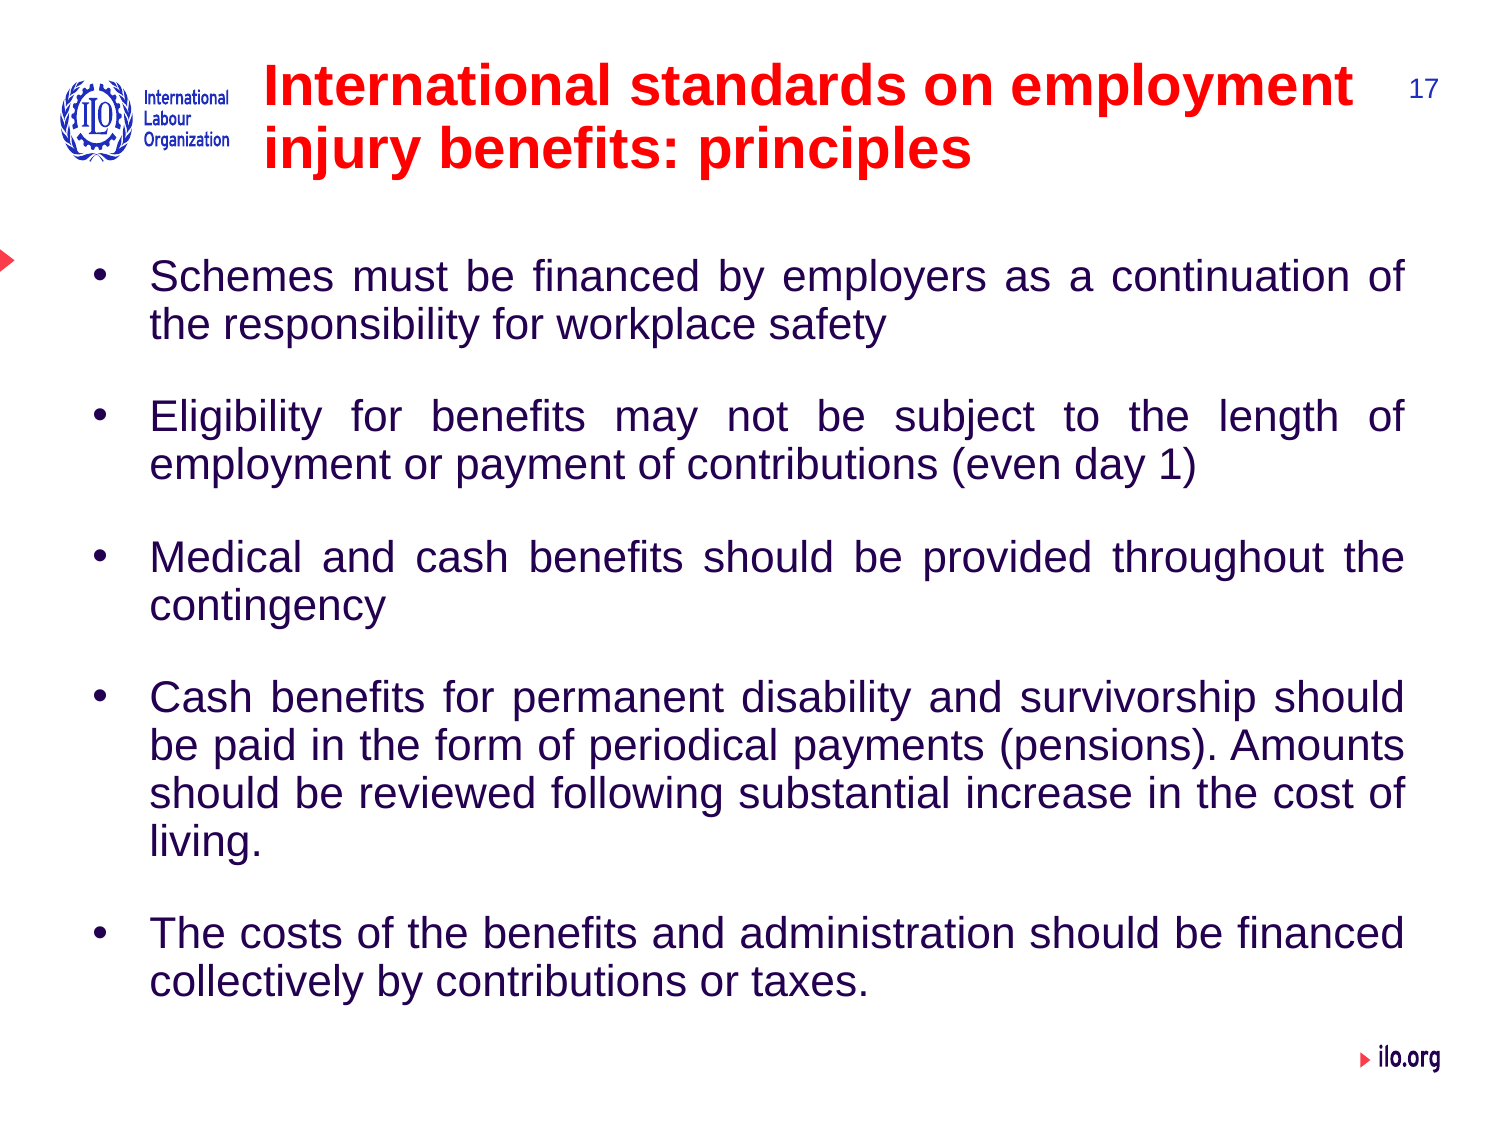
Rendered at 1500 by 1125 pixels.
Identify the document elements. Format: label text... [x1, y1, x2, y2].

list Schemes must be financed by employers as a continuation of the responsibility for workplace safety Eligibility for benefits may not be subject to the length of employment or payment of contributions (even day 1) Medical and cash benefits should be provided throughout the contingency Cash benefits for permanent disability and survivorship should be paid in the form of periodical payments (pensions). Amounts should be reviewed following substantial increase in the cost of living. The costs of the benefits and administration should be financed collectively by contributions or taxes. [92, 252, 1408, 1009]
slide_number 17 [1373, 70, 1440, 119]
title International standards on employment injury benefits: principles [263, 55, 1374, 182]
